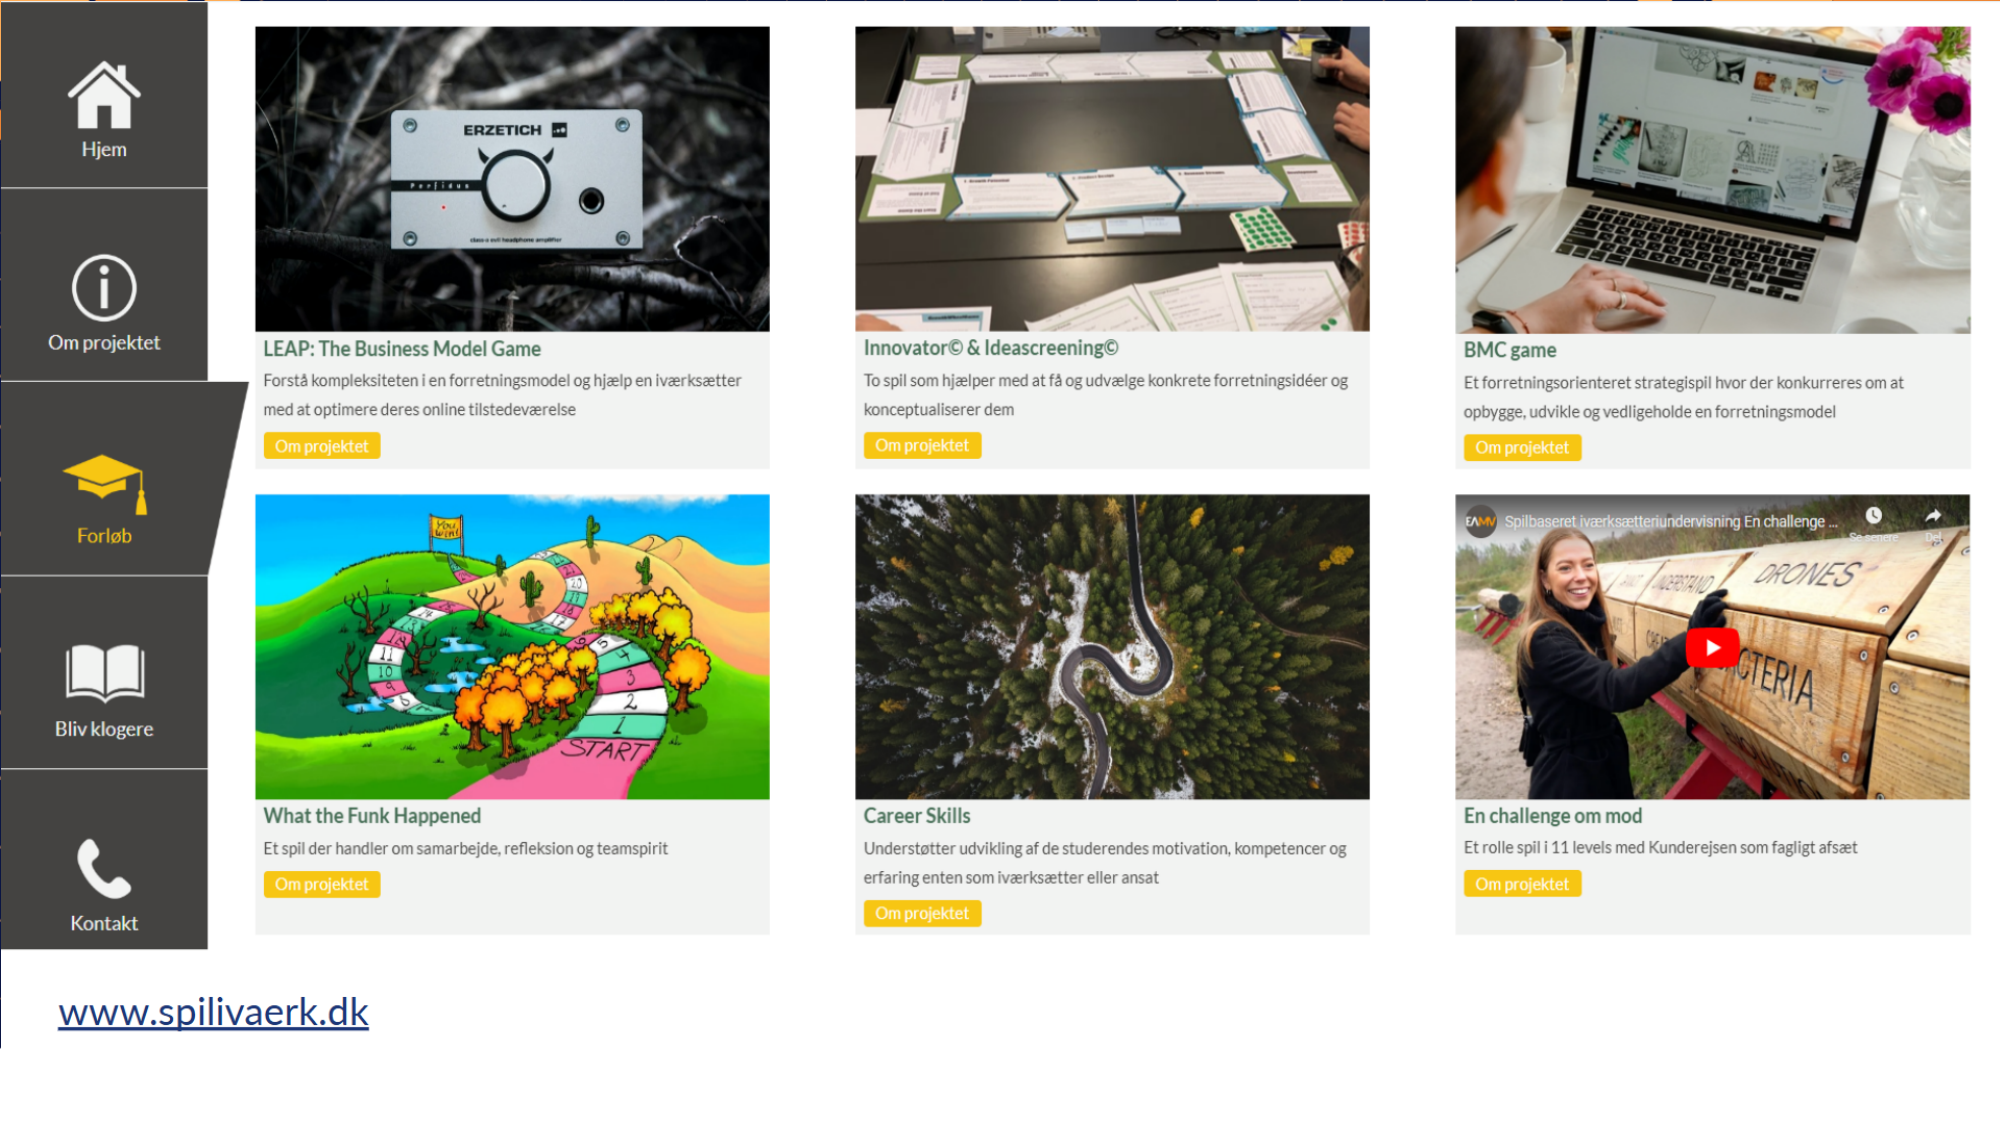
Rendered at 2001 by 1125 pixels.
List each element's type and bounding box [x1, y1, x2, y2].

list [0, 0, 2000, 1125]
